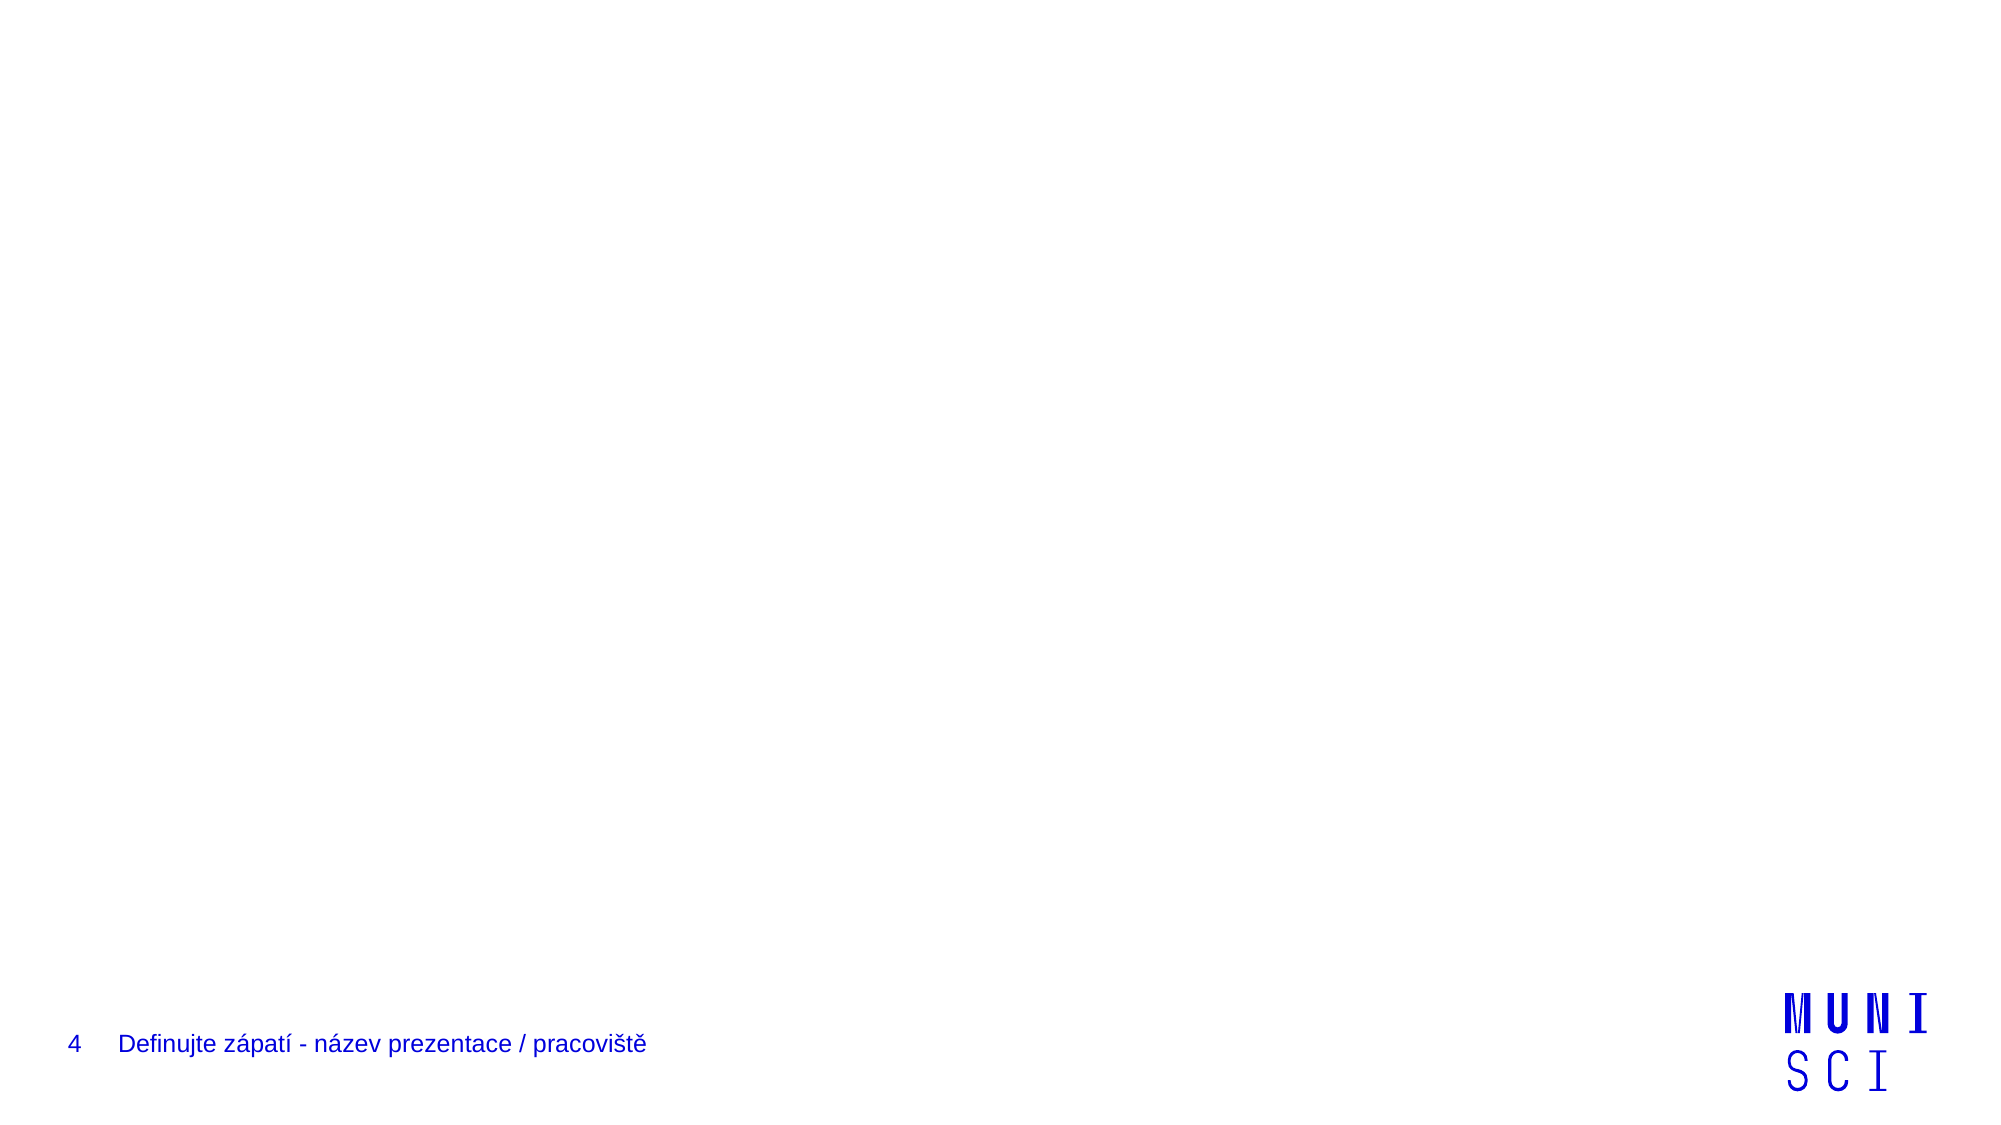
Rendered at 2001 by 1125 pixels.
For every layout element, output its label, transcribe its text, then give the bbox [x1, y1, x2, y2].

slide_number 4 [67, 1021, 110, 1063]
footer Definujte zápatí - název prezentace / pracoviště [118, 1021, 1418, 1063]
